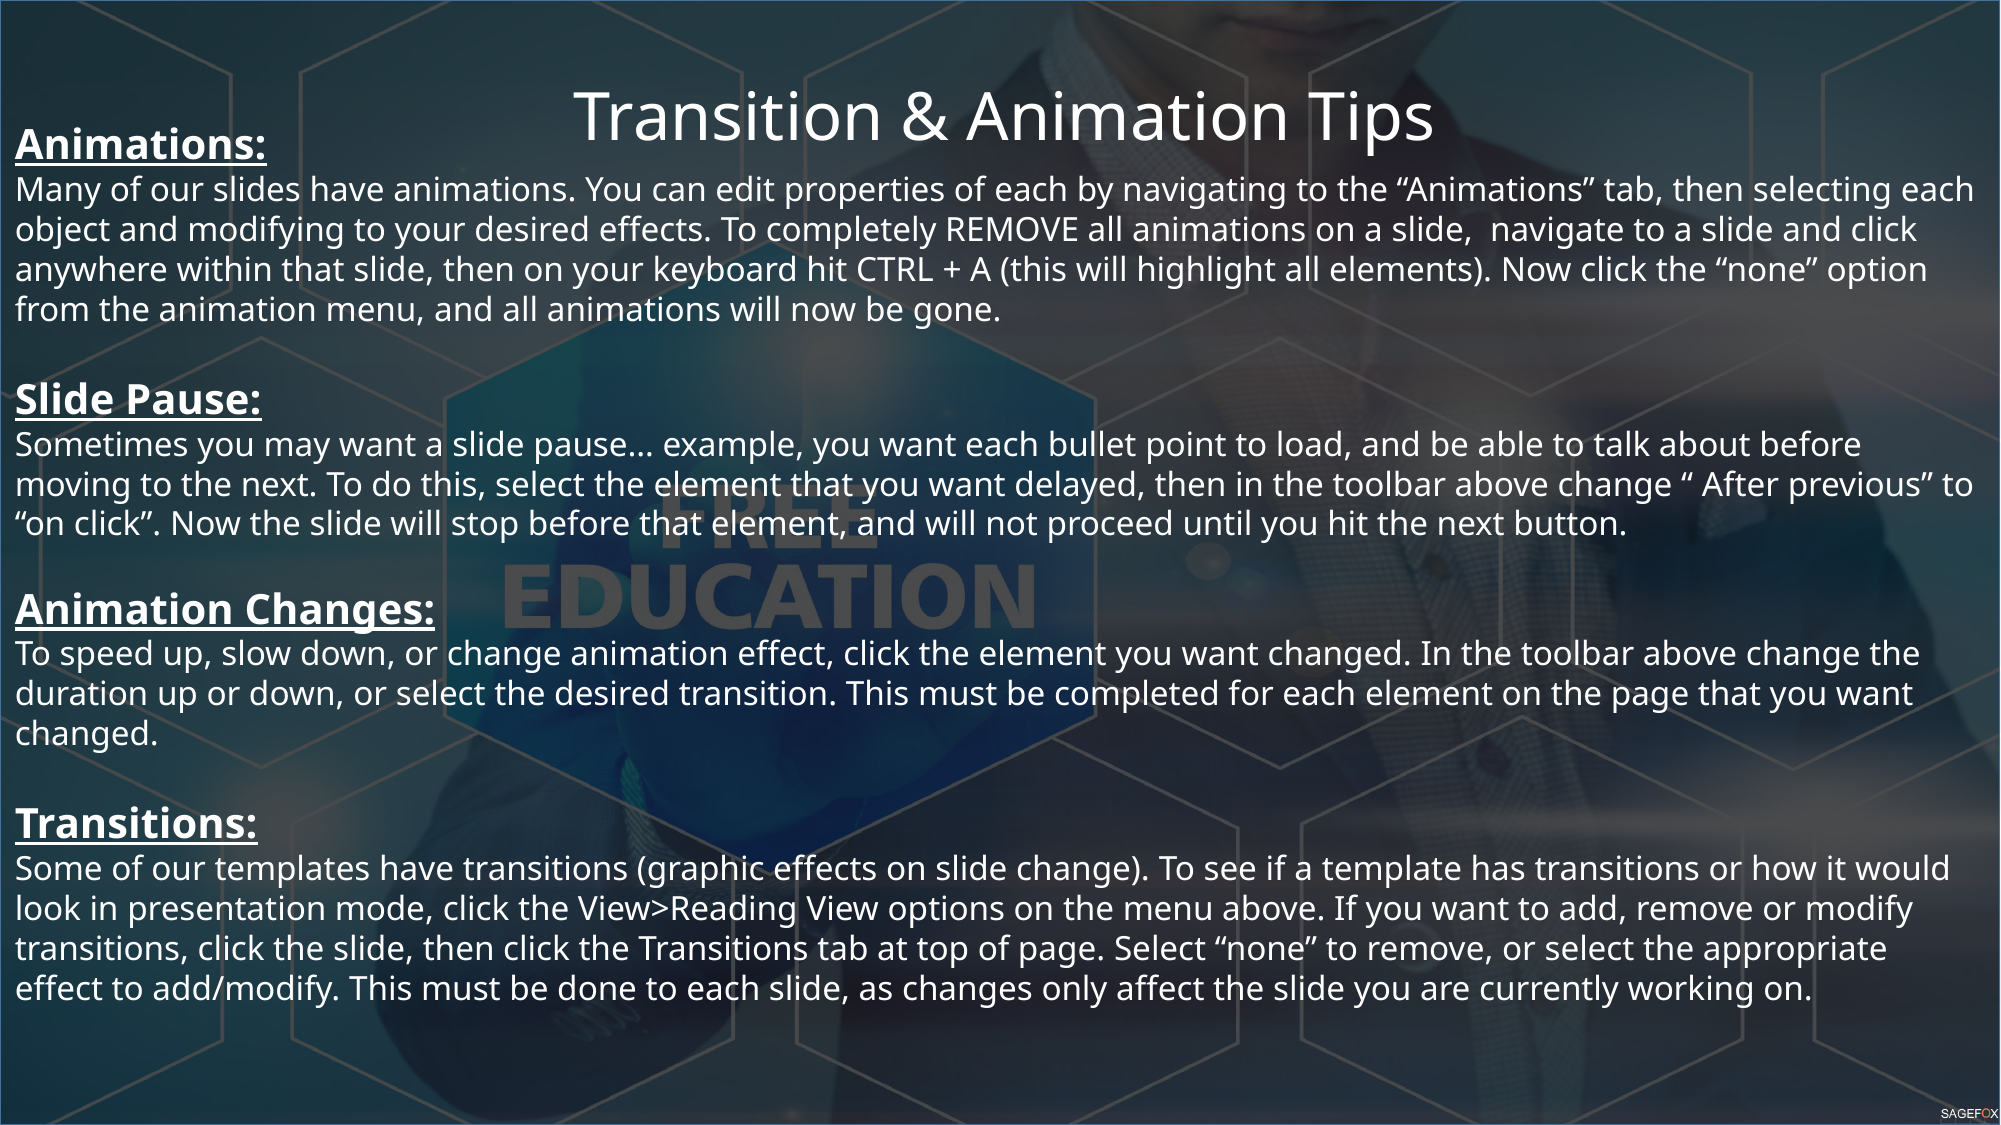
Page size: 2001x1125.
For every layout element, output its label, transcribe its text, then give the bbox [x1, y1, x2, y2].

title Transition & Animation Tips [477, 59, 1532, 177]
text_box Animations: Many of our slides have animations. You can edit properties of each by navigating to the “Animations” tab, then selecting each object and modifying to your desired effects. To completely REMOVE all animations on a slide, navigate to a slide and click anywhere within that slide, then on your keyboard hit CTRL + A (this will highlight all elements). Now click the “none” option from the animation menu, and all animations will now be gone. Slide Pause: Sometimes you may want a slide pause… example, you want each bullet point to load, and be able to talk about before moving to the next. To do this, select the element that you want delayed, then in the toolbar above change “ After previous” to “on click”. Now the slide will stop before that element, and will not proceed until you hit the next button. Animation Changes: To speed up, slow down, or change animation effect, click the element you want changed. In the toolbar above change the duration up or down, or select the desired transition. This must be completed for each element on the page that you want changed. Transitions: Some of our templates have transitions (graphic effects on slide change). To see if a template has transitions or how it would look in presentation mode, click the View>Reading View options on the menu above. If you want to add, remove or modify transitions, click the slide, then click the Transitions tab at top of page. Select “none” to remove, or select the appropriate effect to add/modify. This must be done to each slide, as changes only affect the slide you are currently working on. [0, 0, 2000, 1125]
